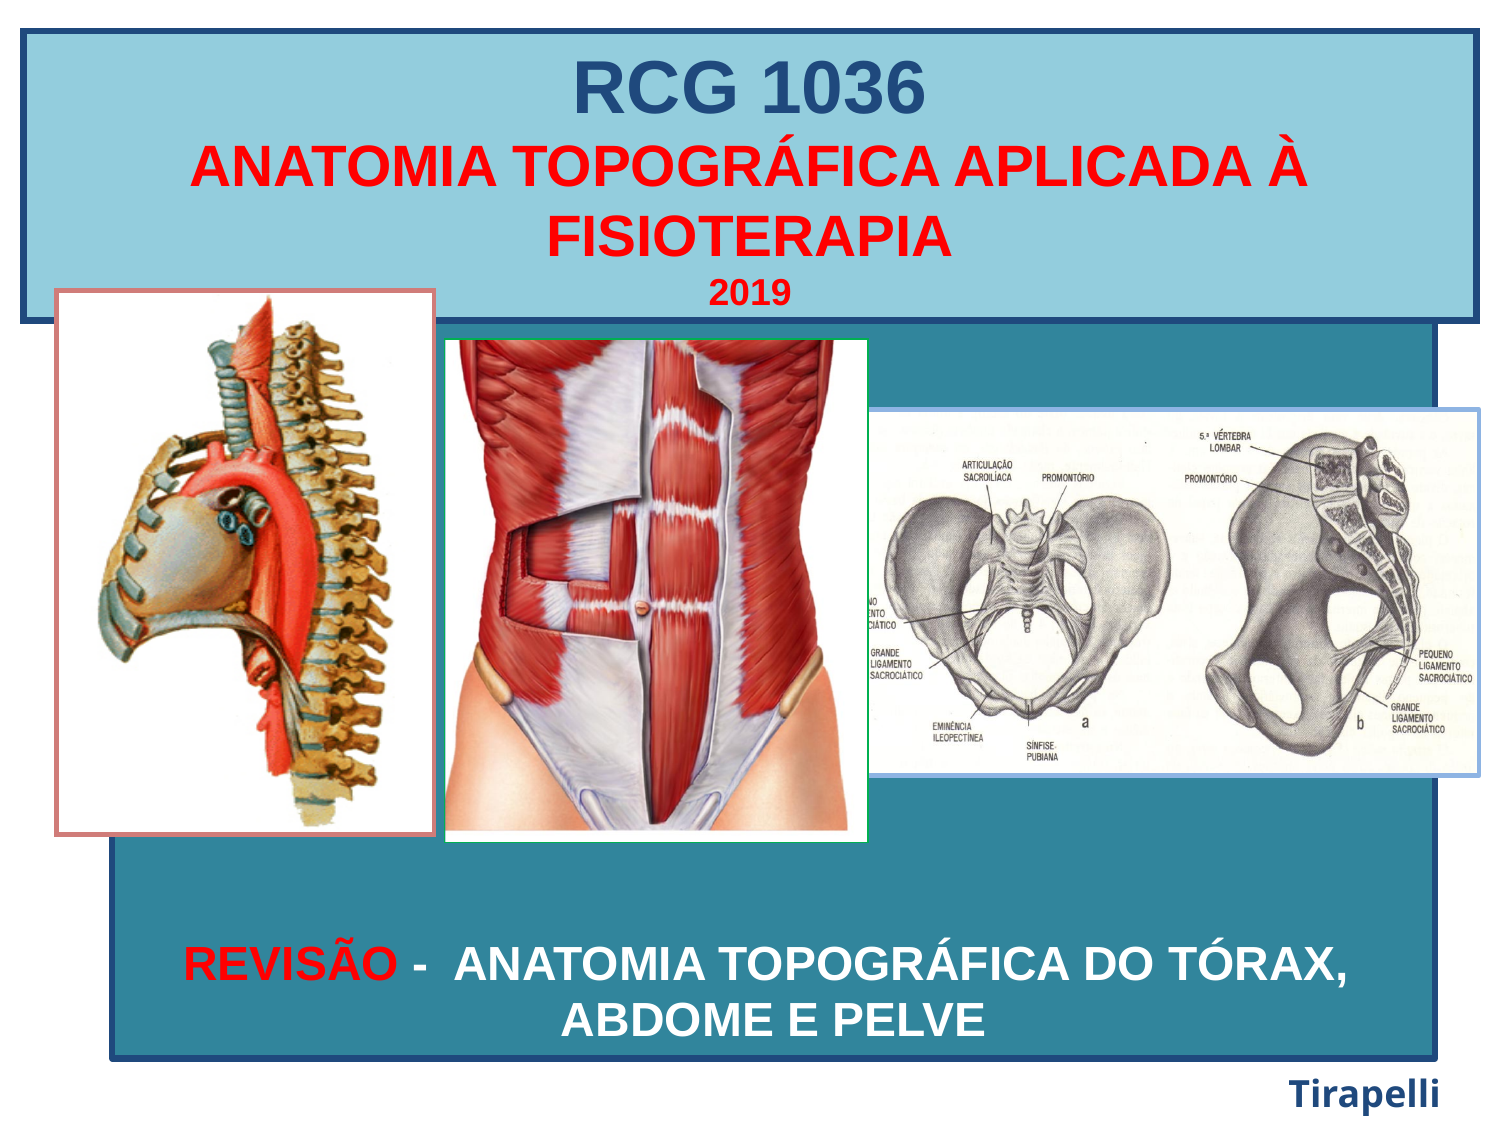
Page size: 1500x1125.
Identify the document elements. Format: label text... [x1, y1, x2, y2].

text_box RCG 1036 ANATOMIA TOPOGRÁFICA APLICADA À FISIOTERAPIA 2019 [23, 30, 1477, 321]
picture [445, 339, 1477, 842]
text_box Tirapelli [1097, 1049, 1500, 1125]
picture [58, 292, 432, 833]
subtitle REVISÃO - ANATOMIA TOPOGRÁFICA DO TÓRAX, ABDOME E PELVE [112, 321, 1436, 1059]
